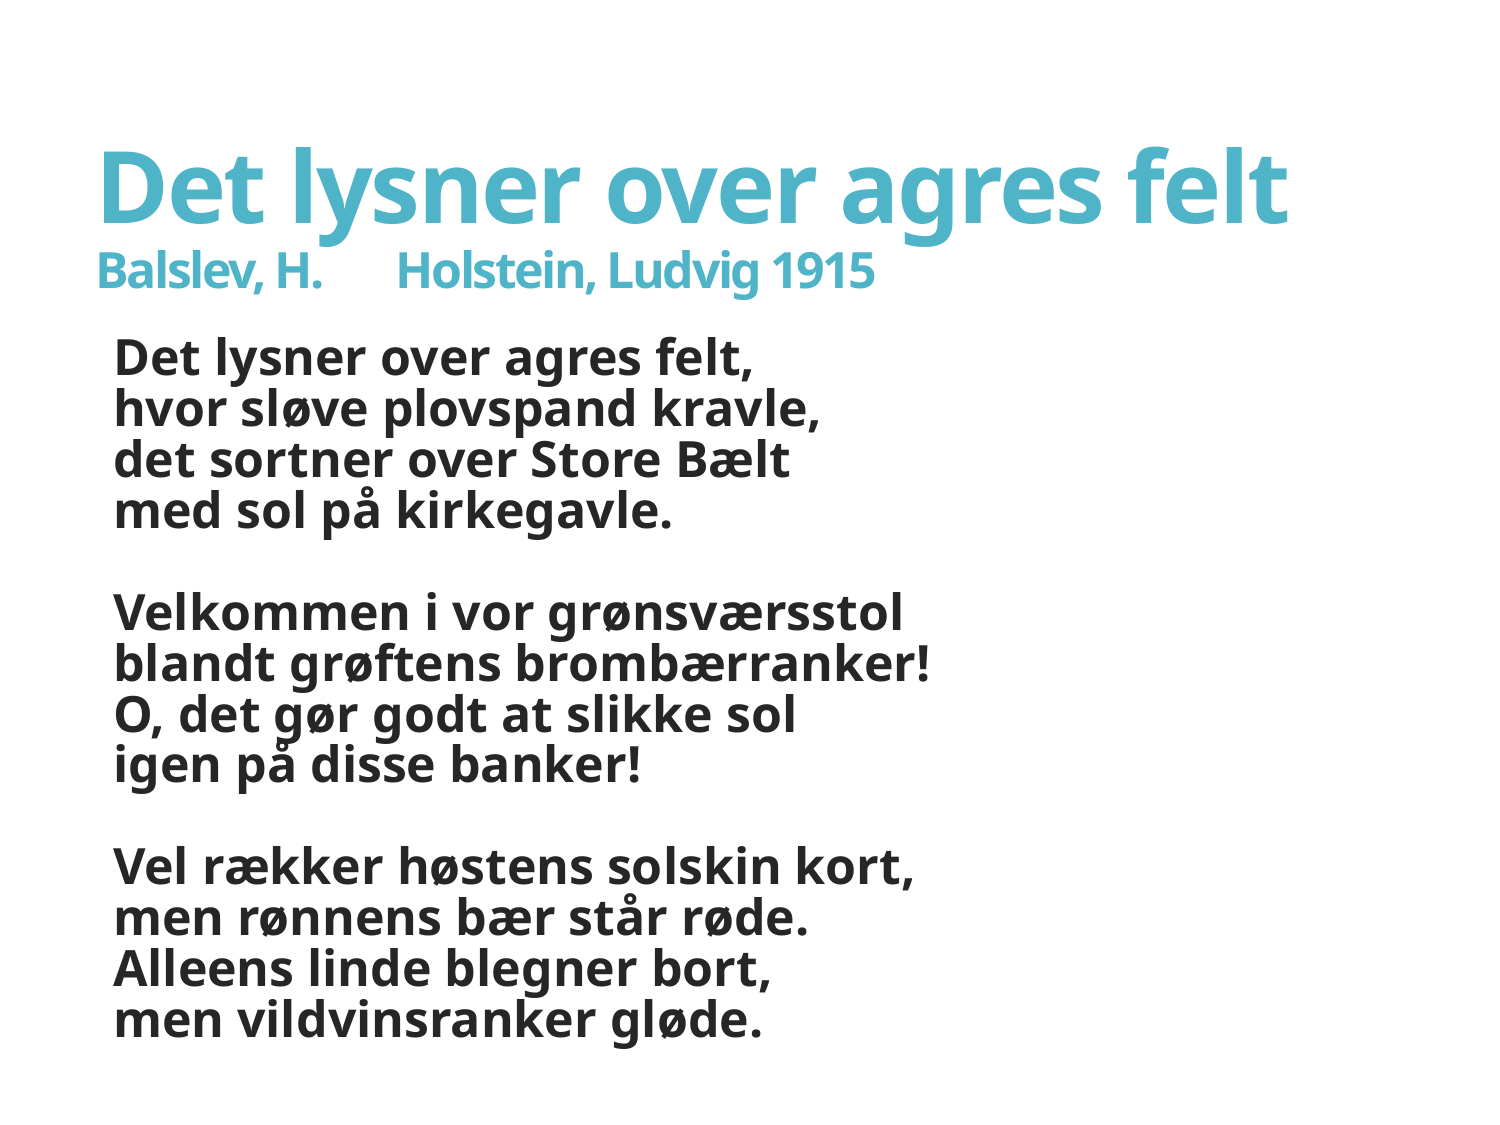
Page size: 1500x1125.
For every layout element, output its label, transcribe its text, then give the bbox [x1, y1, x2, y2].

title Det lysner over agres felt Balslev, H. Holstein, Ludvig 1915 [80, 81, 1407, 354]
list Det lysner over agres felt, hvor sløve plovspand kravle, det sortner over Store Bælt med sol på kirkegavle. Velkommen i vor grønsværsstol blandt grøftens brombærranker! O, det gør godt at slikke sol igen på disse banker! Vel rækker høstens solskin kort, men rønnens bær står røde. Alleens linde blegner bort, men vildvinsranker gløde. [83, 326, 1407, 1091]
